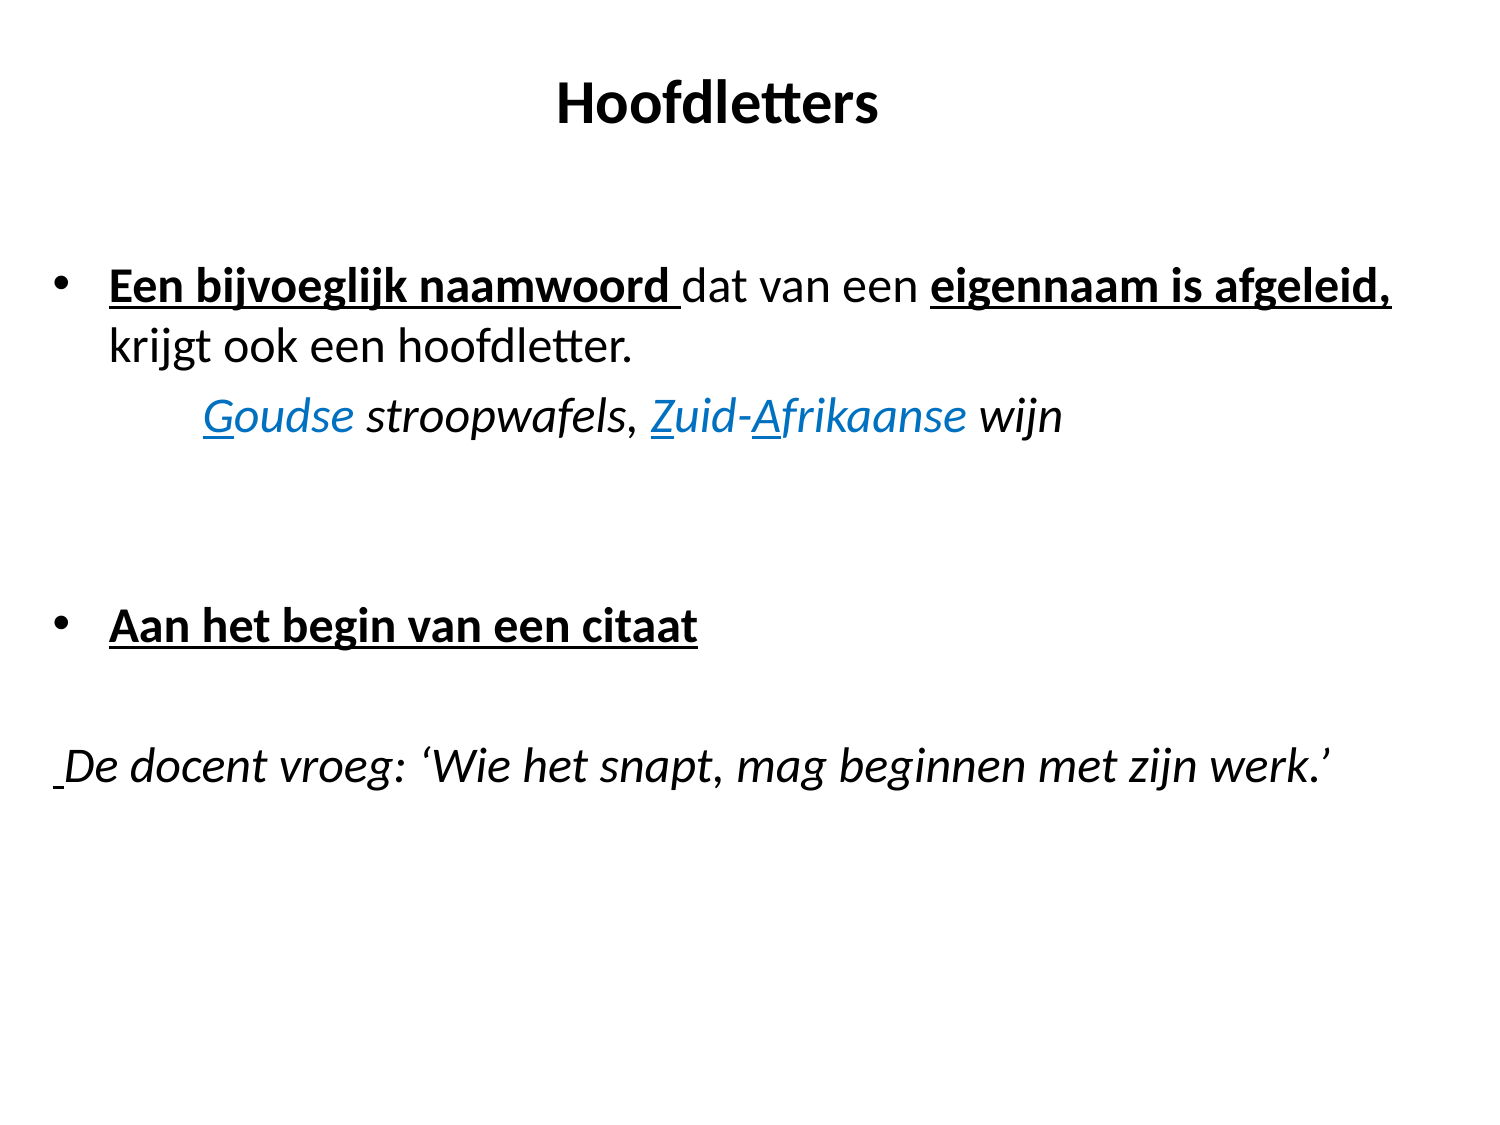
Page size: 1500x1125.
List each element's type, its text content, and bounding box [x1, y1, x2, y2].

title Hoofdletters [50, 4, 1400, 174]
list Een bijvoeglijk naamwoord dat van een eigennaam is afgeleid, krijgt ook een hoofdletter. Goudse stroopwafels, Zuid-Afrikaanse wijn Aan het begin van een citaat De docent vroeg: ‘Wie het snapt, mag beginnen met zijn werk.’ [37, 174, 1450, 1050]
